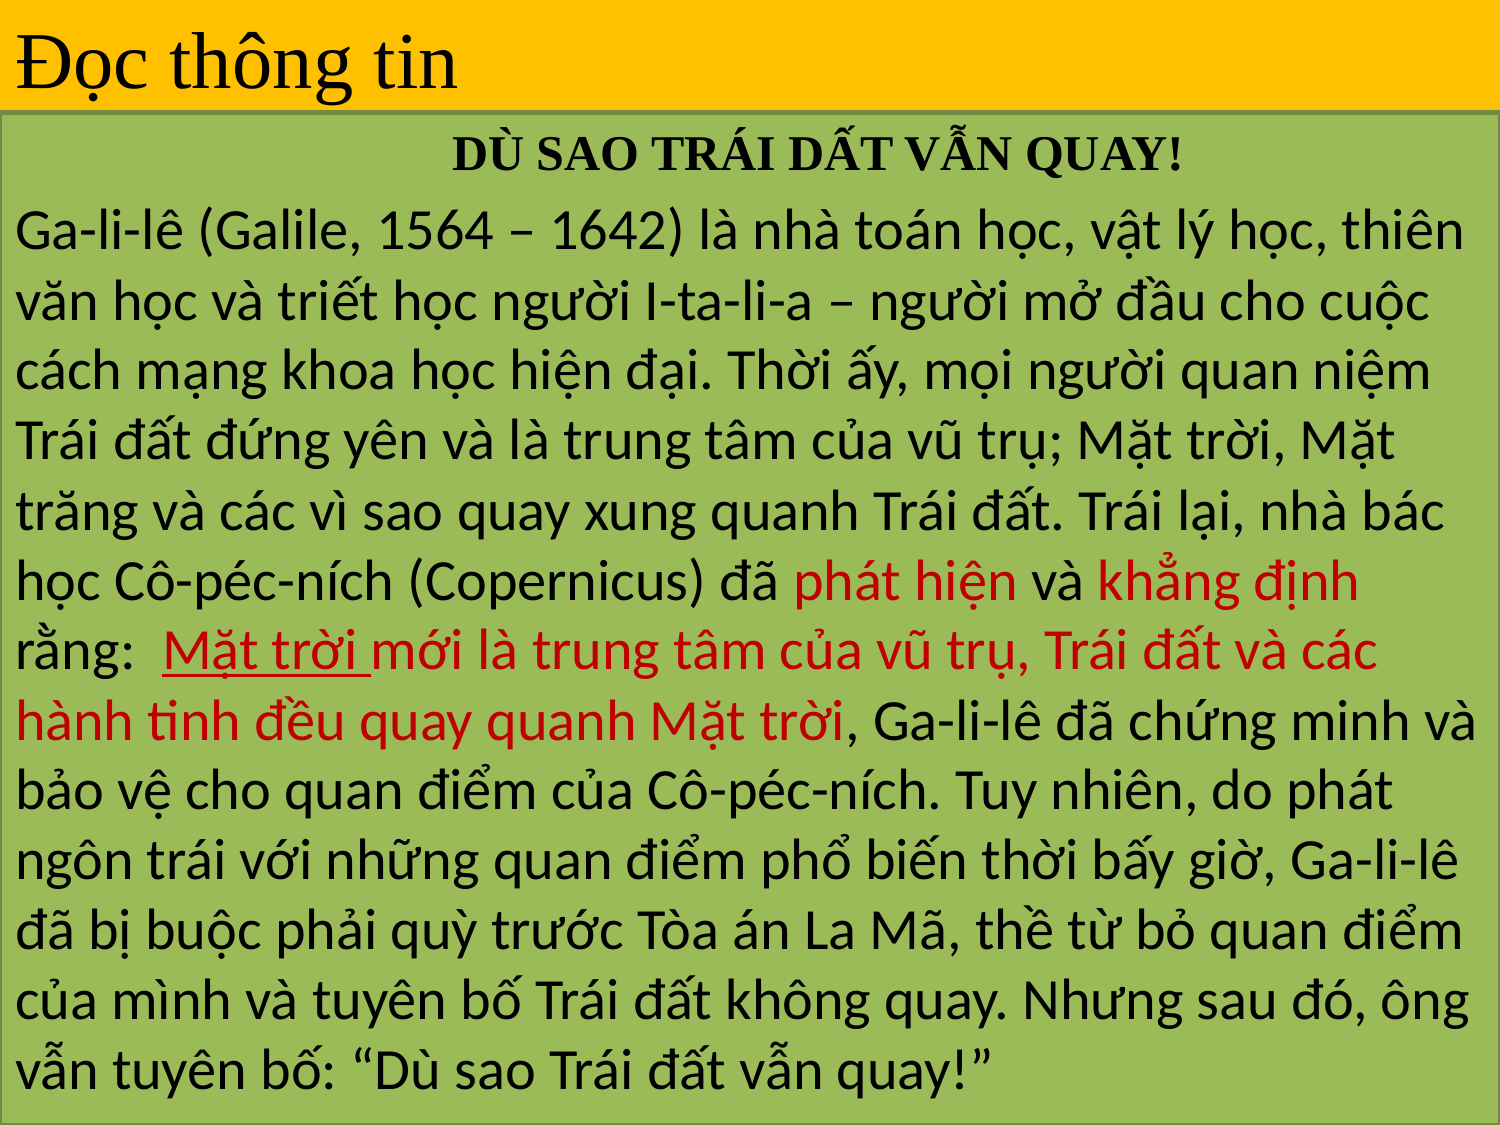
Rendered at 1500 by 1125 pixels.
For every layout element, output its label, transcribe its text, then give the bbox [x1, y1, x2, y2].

title Đọc thông tin [0, 0, 1500, 110]
list DÙ SAO TRÁI DẤT VẪN QUAY! Ga-li-lê (Galile, 1564 – 1642) là nhà toán học, vật lý học, thiên văn học và triết học người I-ta-li-a – người mở đầu cho cuộc cách mạng khoa học hiện đại. Thời ấy, mọi người quan niệm Trái đất đứng yên và là trung tâm của vũ trụ; Mặt trời, Mặt trăng và các vì sao quay xung quanh Trái đất. Trái lại, nhà bác học Cô-péc-ních (Copernicus) đã phát hiện và khẳng định rằng: Mặt trời mới là trung tâm của vũ trụ, Trái đất và các hành tinh đều quay quanh Mặt trời, Ga-li-lê đã chứng minh và bảo vệ cho quan điểm của Cô-péc-ních. Tuy nhiên, do phát ngôn trái với những quan điểm phổ biến thời bấy giờ, Ga-li-lê đã bị buộc phải quỳ trước Tòa án La Mã, thề từ bỏ quan điểm của mình và tuyên bố Trái đất không quay. Nhưng sau đó, ông vẫn tuyên bố: “Dù sao Trái đất vẫn quay!” [0, 110, 1500, 1125]
